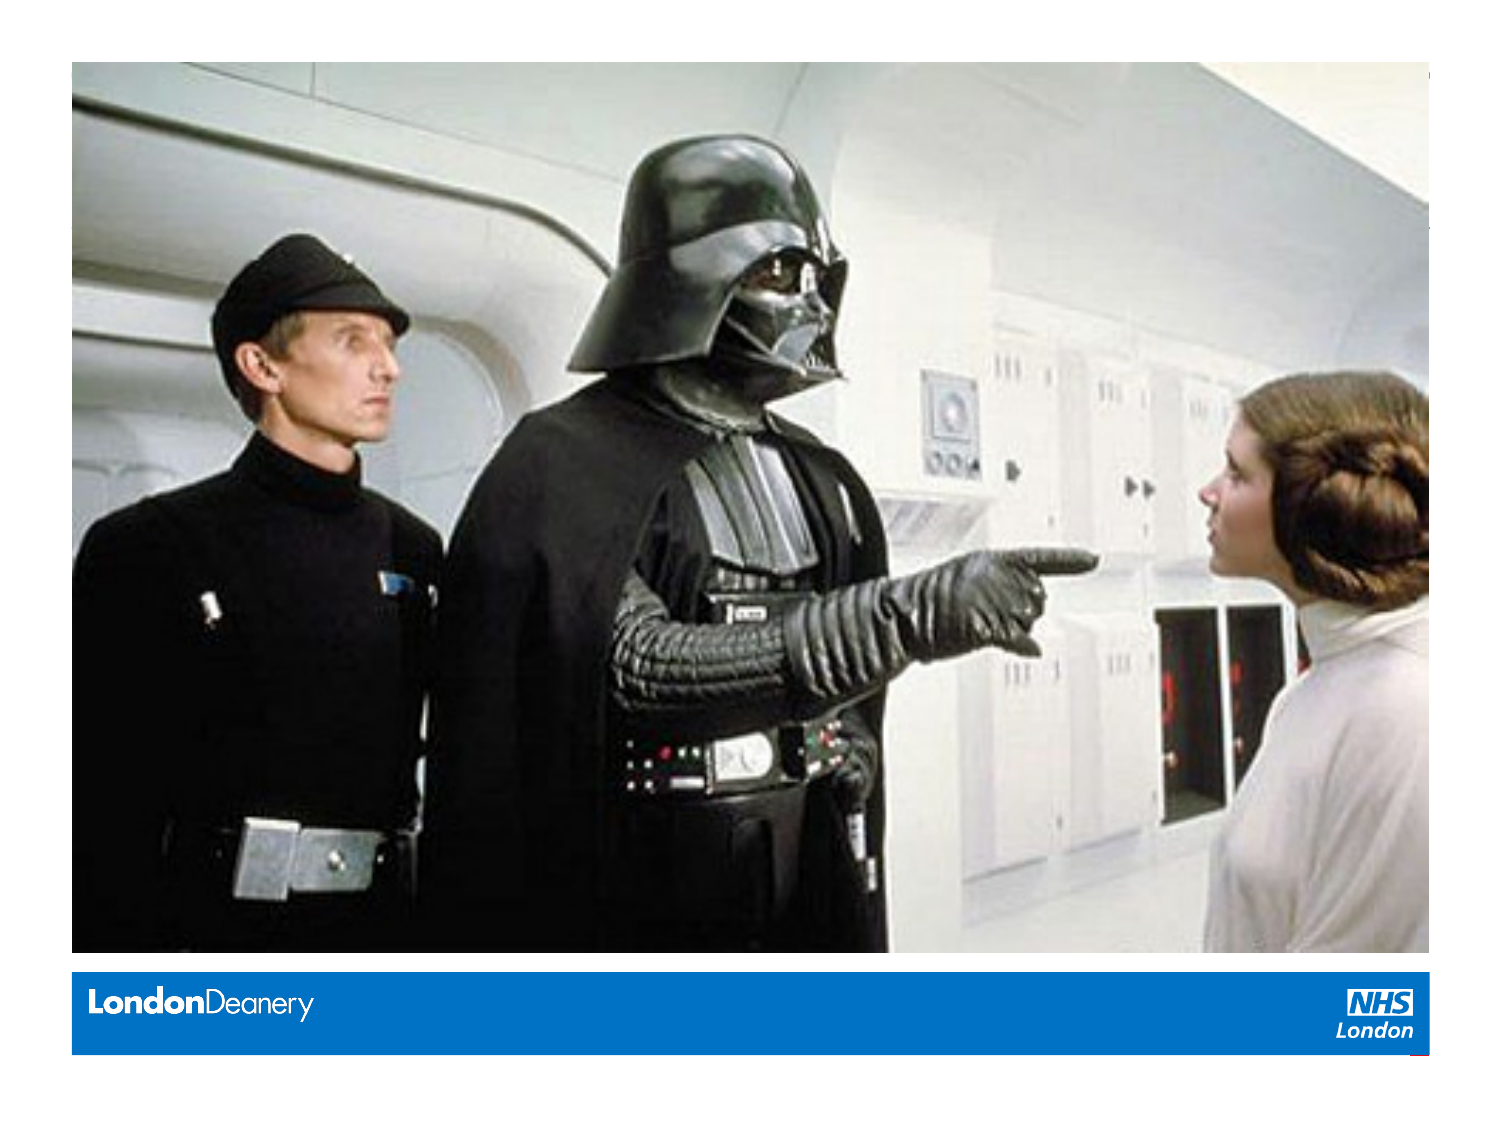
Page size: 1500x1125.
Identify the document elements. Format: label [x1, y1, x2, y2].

list [72, 62, 1430, 953]
picture [89, 986, 314, 1022]
picture [1336, 989, 1413, 1038]
